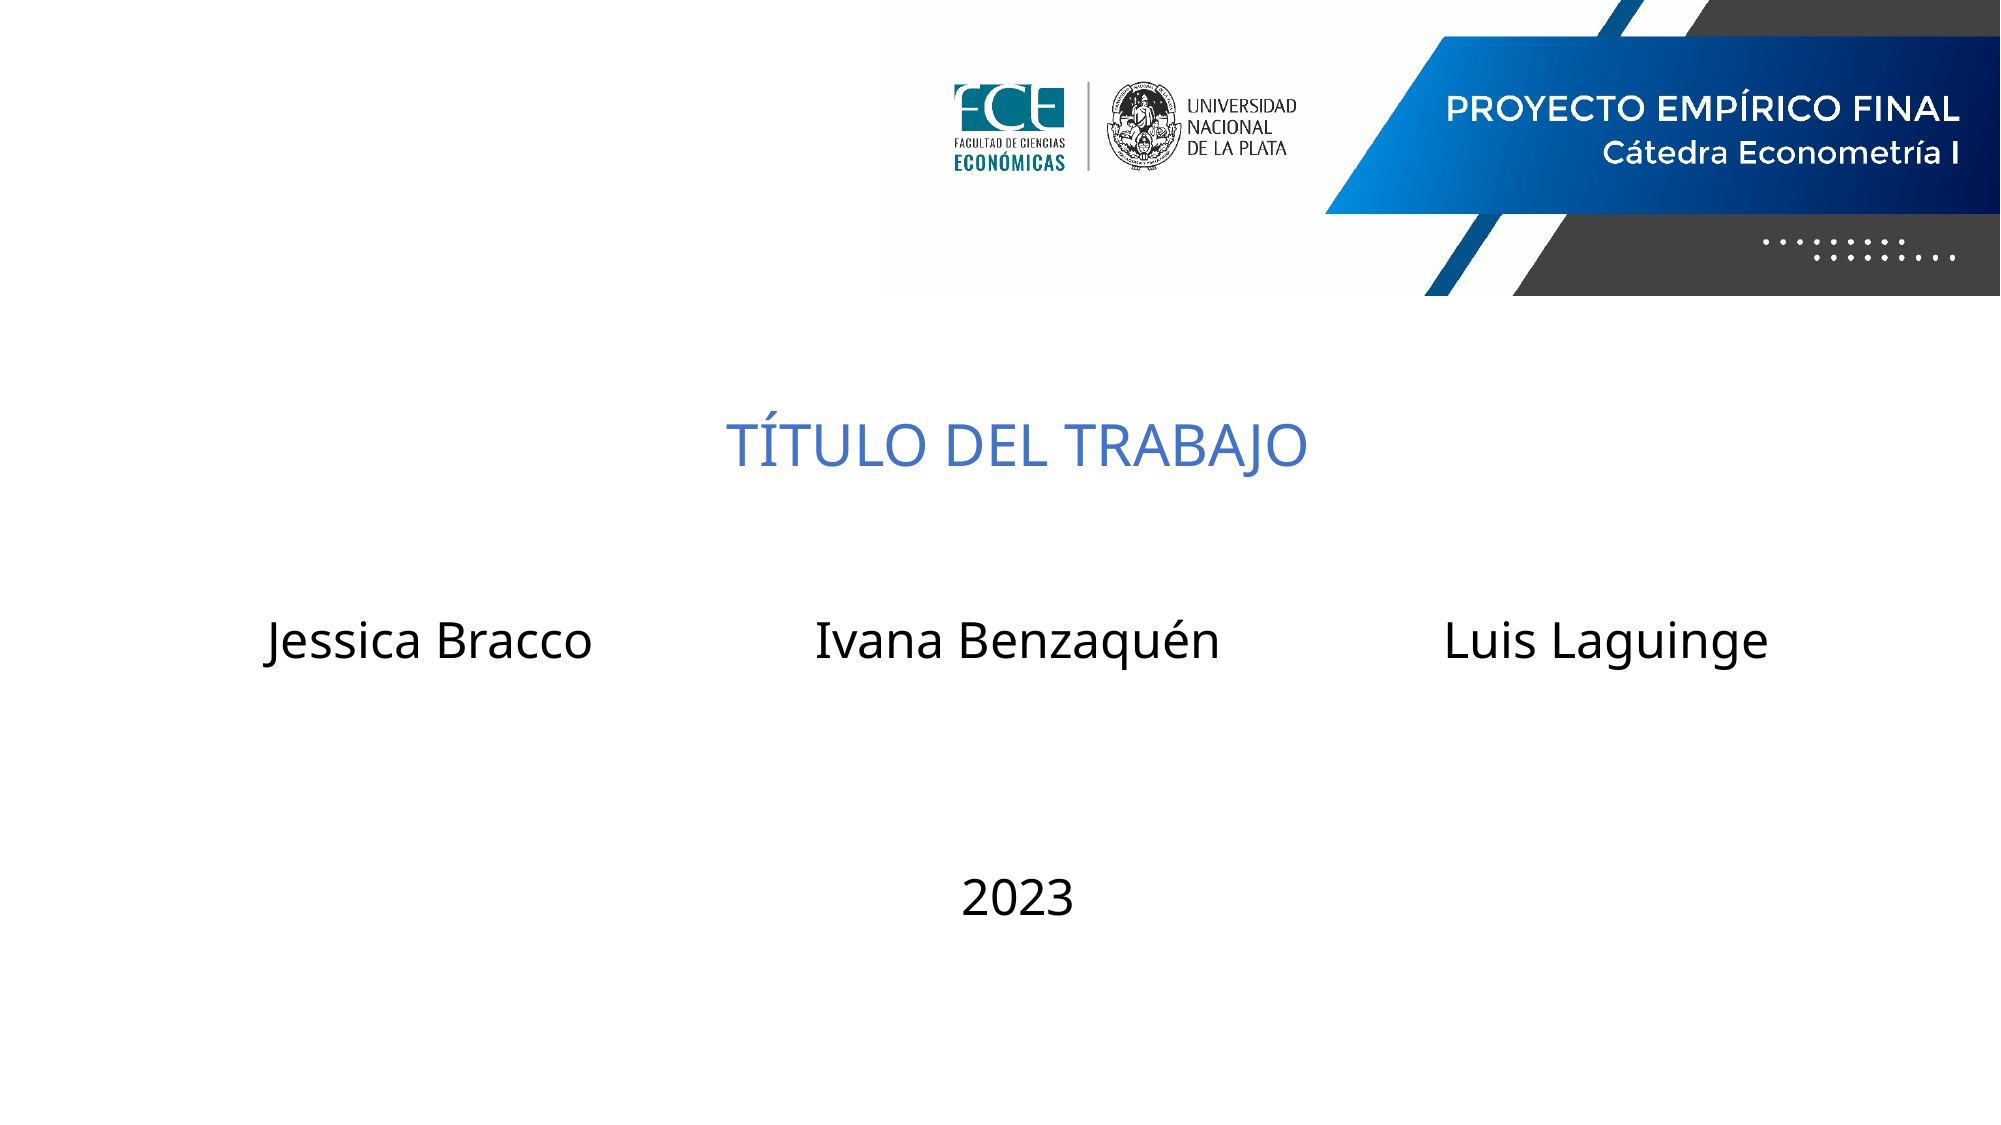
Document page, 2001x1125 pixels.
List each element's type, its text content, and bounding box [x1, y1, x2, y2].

picture [886, 0, 2000, 296]
text_box Jessica Bracco Ivana Benzaquén Luis Laguinge [121, 541, 1916, 904]
text_box 2023 [946, 858, 1091, 934]
text_box TÍTULO DEL TRABAJO [712, 400, 1326, 485]
